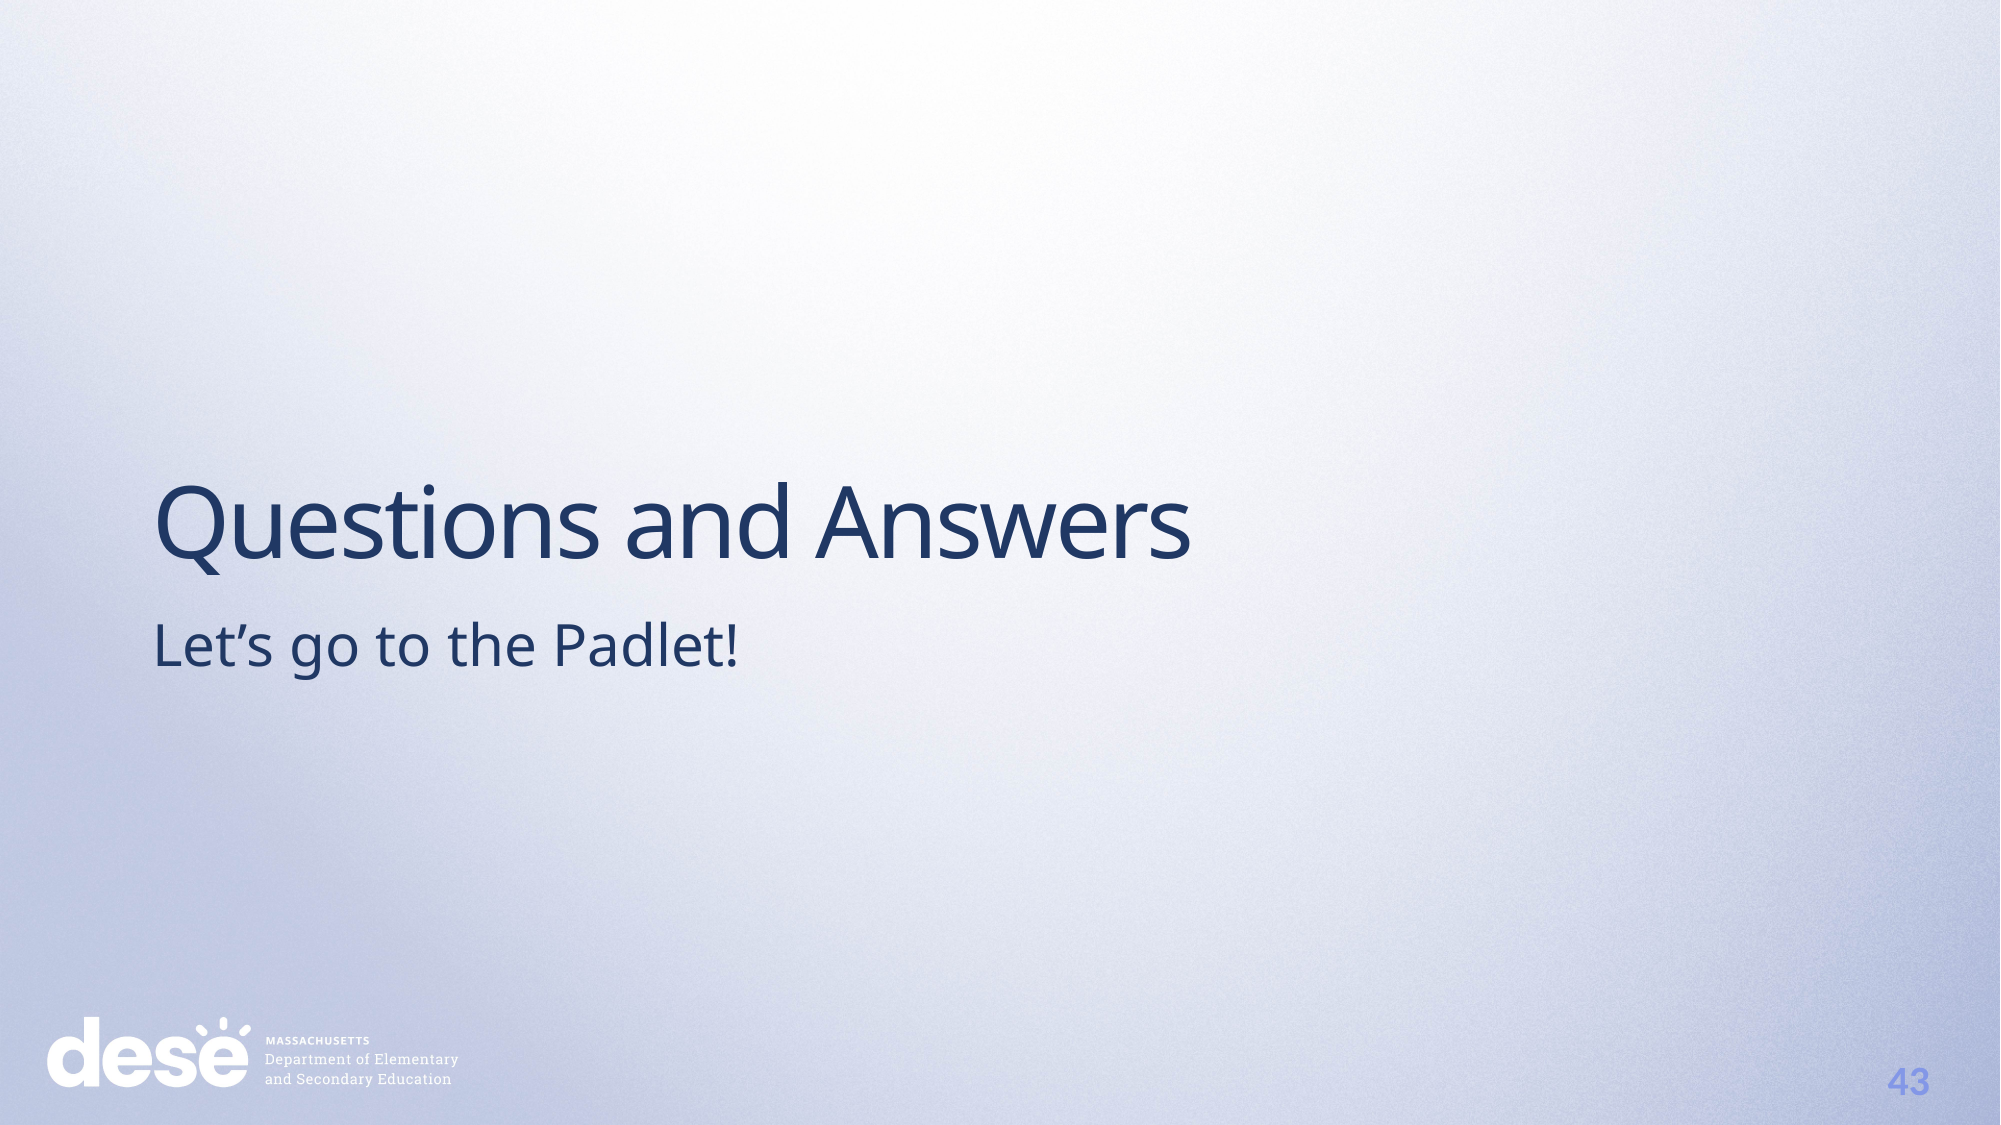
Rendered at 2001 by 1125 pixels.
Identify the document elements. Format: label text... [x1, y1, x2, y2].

picture [0, 0, 2000, 1125]
title Questions and Answers [137, 119, 1863, 588]
list Let’s go to the Padlet! [137, 608, 1863, 856]
